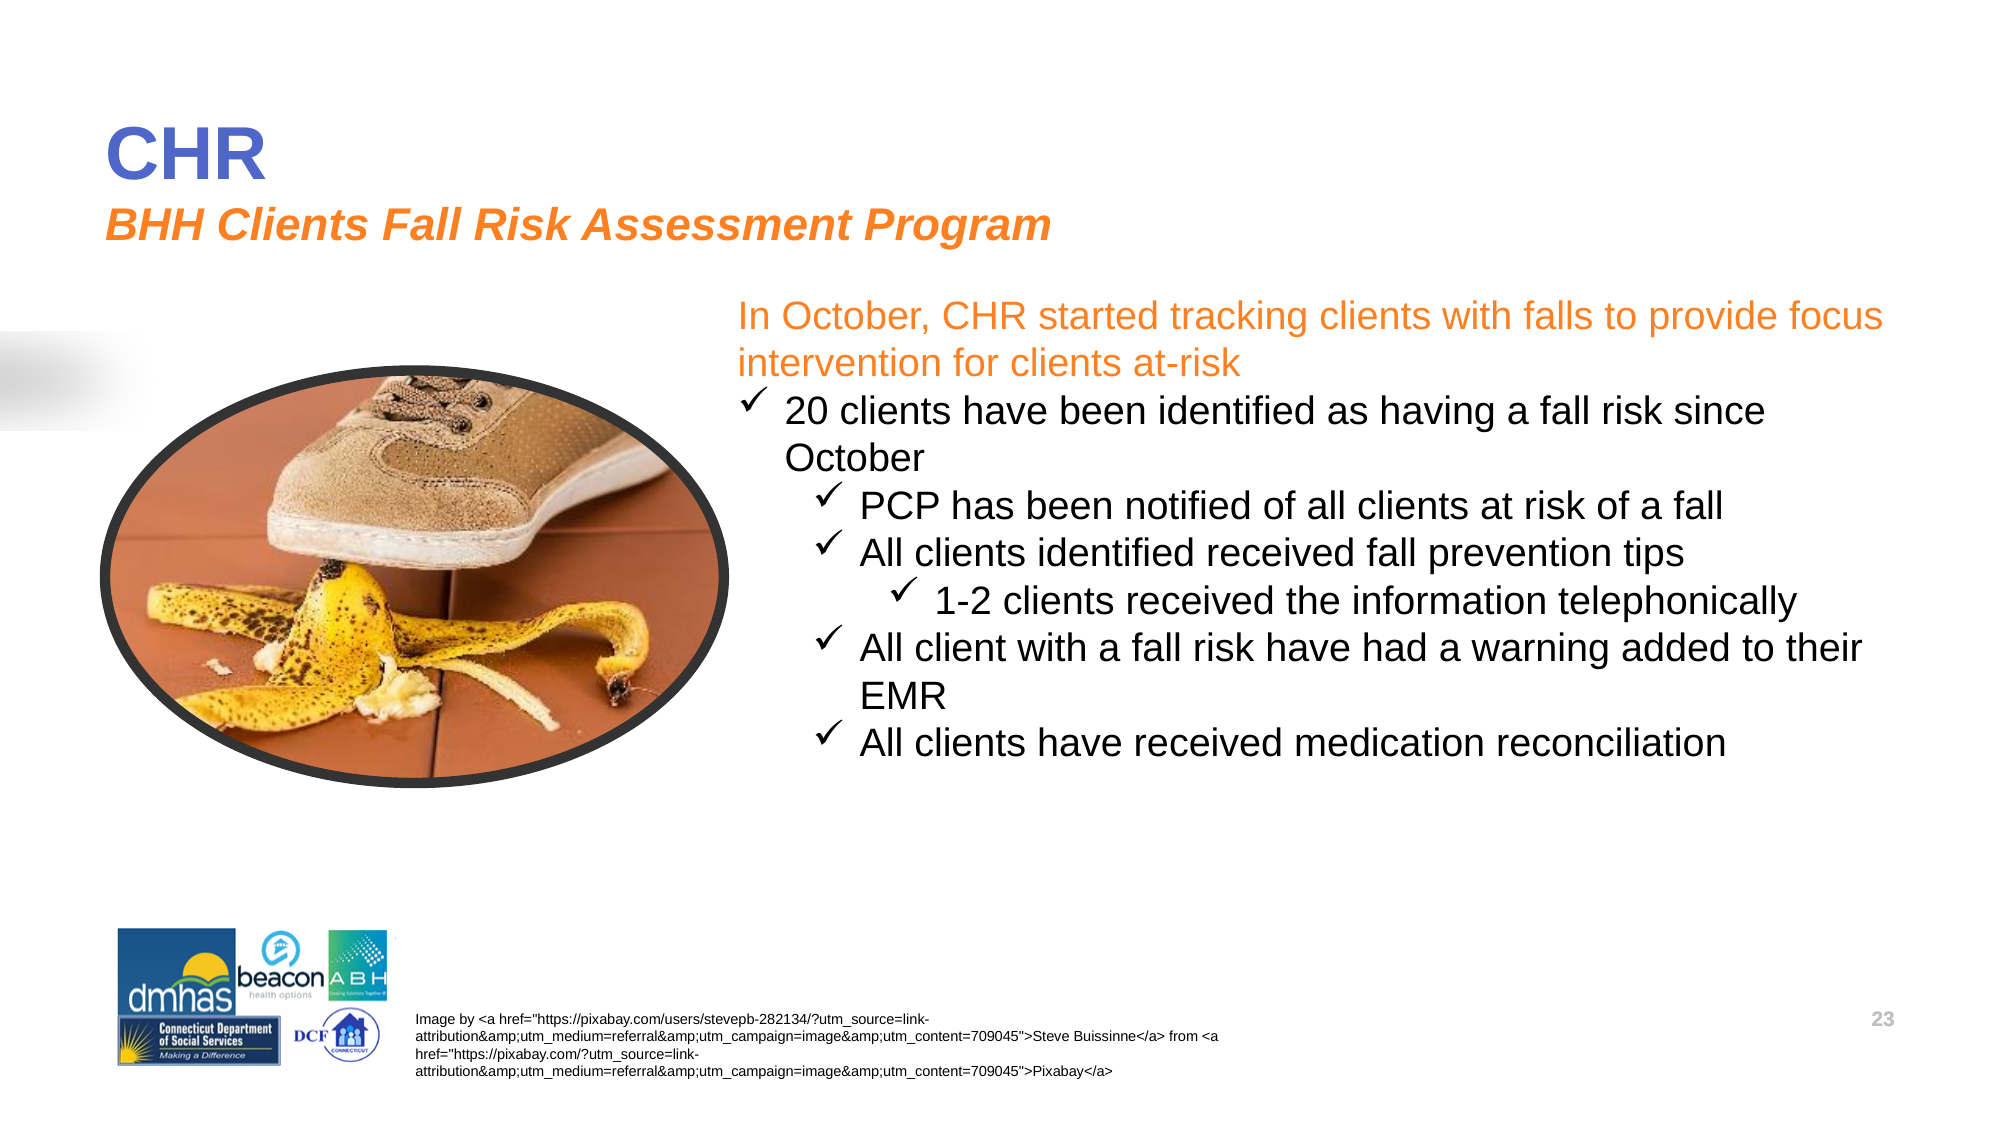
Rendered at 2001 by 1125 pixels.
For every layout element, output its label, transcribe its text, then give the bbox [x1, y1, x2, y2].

text_box Image by <a href="https://pixabay.com/users/stevepb-282134/?utm_source=link-attribution&amp;utm_medium=referral&amp;utm_campaign=image&amp;utm_content=709045">Steve Buissinne</a> from <a href="https://pixabay.com/?utm_source=link-attribution&amp;utm_medium=referral&amp;utm_campaign=image&amp;utm_content=709045">Pixabay</a> [400, 1002, 1401, 1088]
text_box In October, CHR started tracking clients with falls to provide focus intervention for clients at-risk 20 clients have been identified as having a fall risk since October PCP has been notified of all clients at risk of a fall All clients identified received fall prevention tips 1-2 clients received the information telephonically All client with a fall risk have had a warning added to their EMR All clients have received medication reconciliation [722, 282, 1918, 772]
picture [105, 921, 396, 1071]
picture [104, 370, 724, 783]
title CHR BHH Clients Fall Risk Assessment Program [105, 104, 1895, 283]
